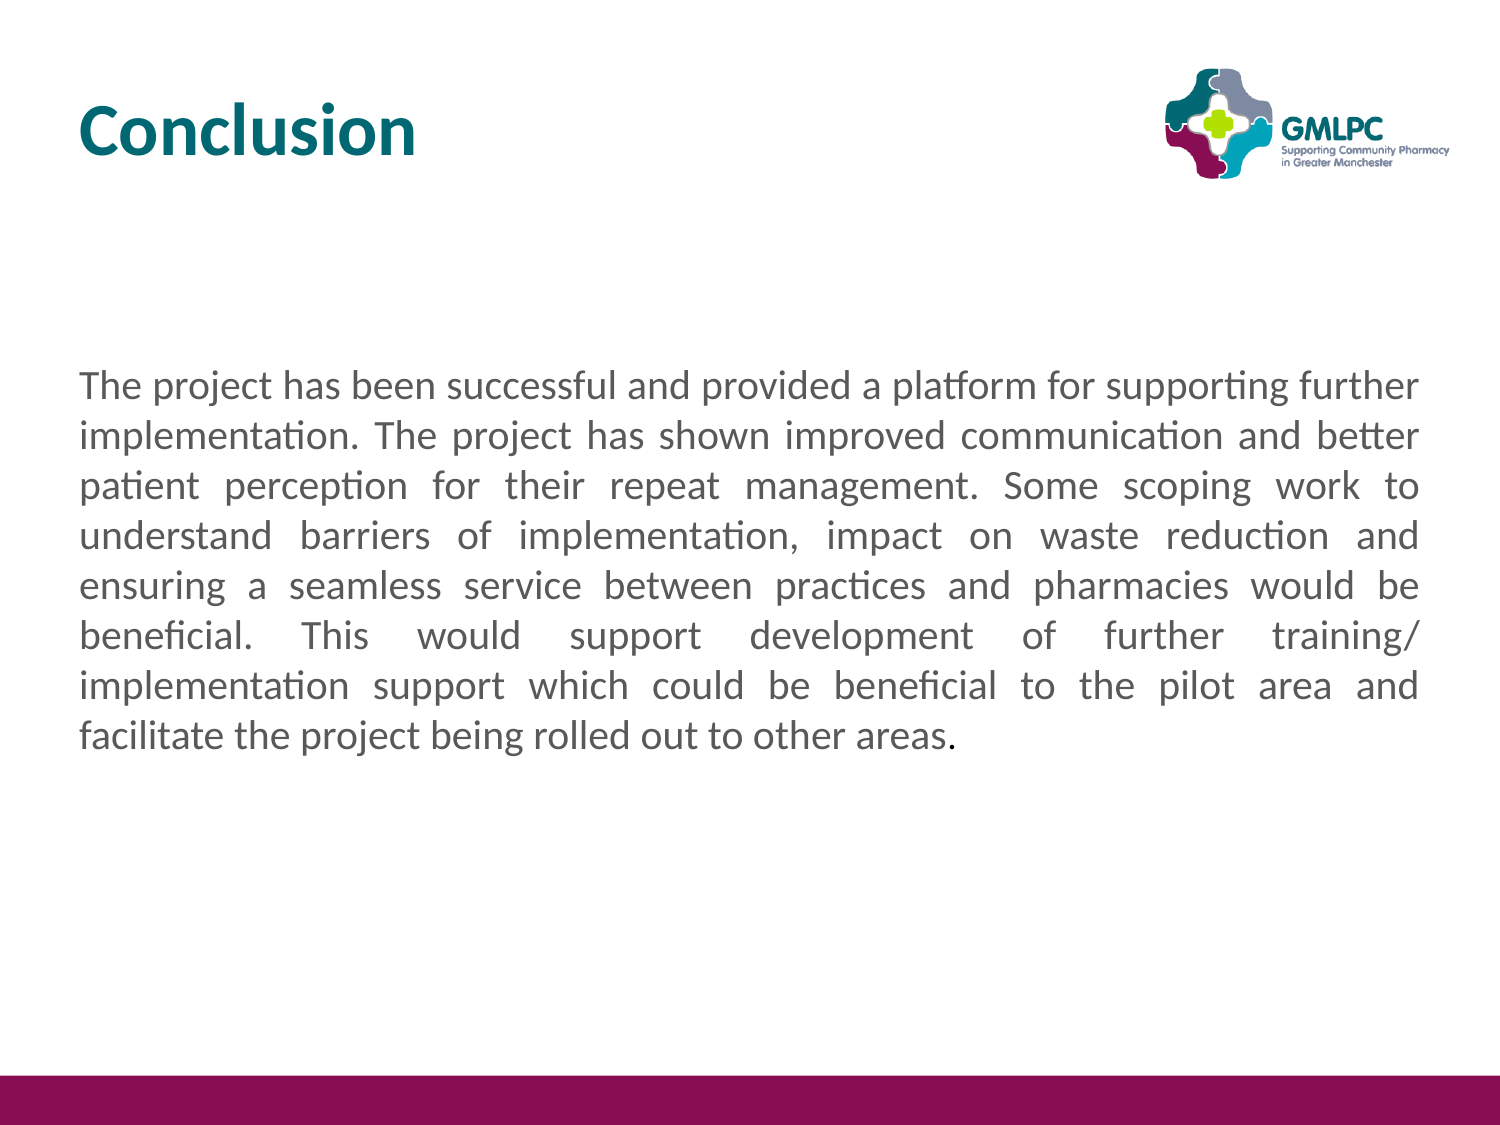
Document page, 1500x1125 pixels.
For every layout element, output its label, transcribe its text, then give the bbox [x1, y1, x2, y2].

text_box [0, 1075, 1500, 1125]
text_box Conclusion [64, 72, 1151, 178]
picture [1151, 59, 1462, 193]
text_box The project has been successful and provided a platform for supporting further implementation. The project has shown improved communication and better patient perception for their repeat management. Some scoping work to understand barriers of implementation, impact on waste reduction and ensuring a seamless service between practices and pharmacies would be beneficial. This would support development of further training/ implementation support which could be beneficial to the pilot area and facilitate the project being rolled out to other areas. [64, 350, 1436, 766]
